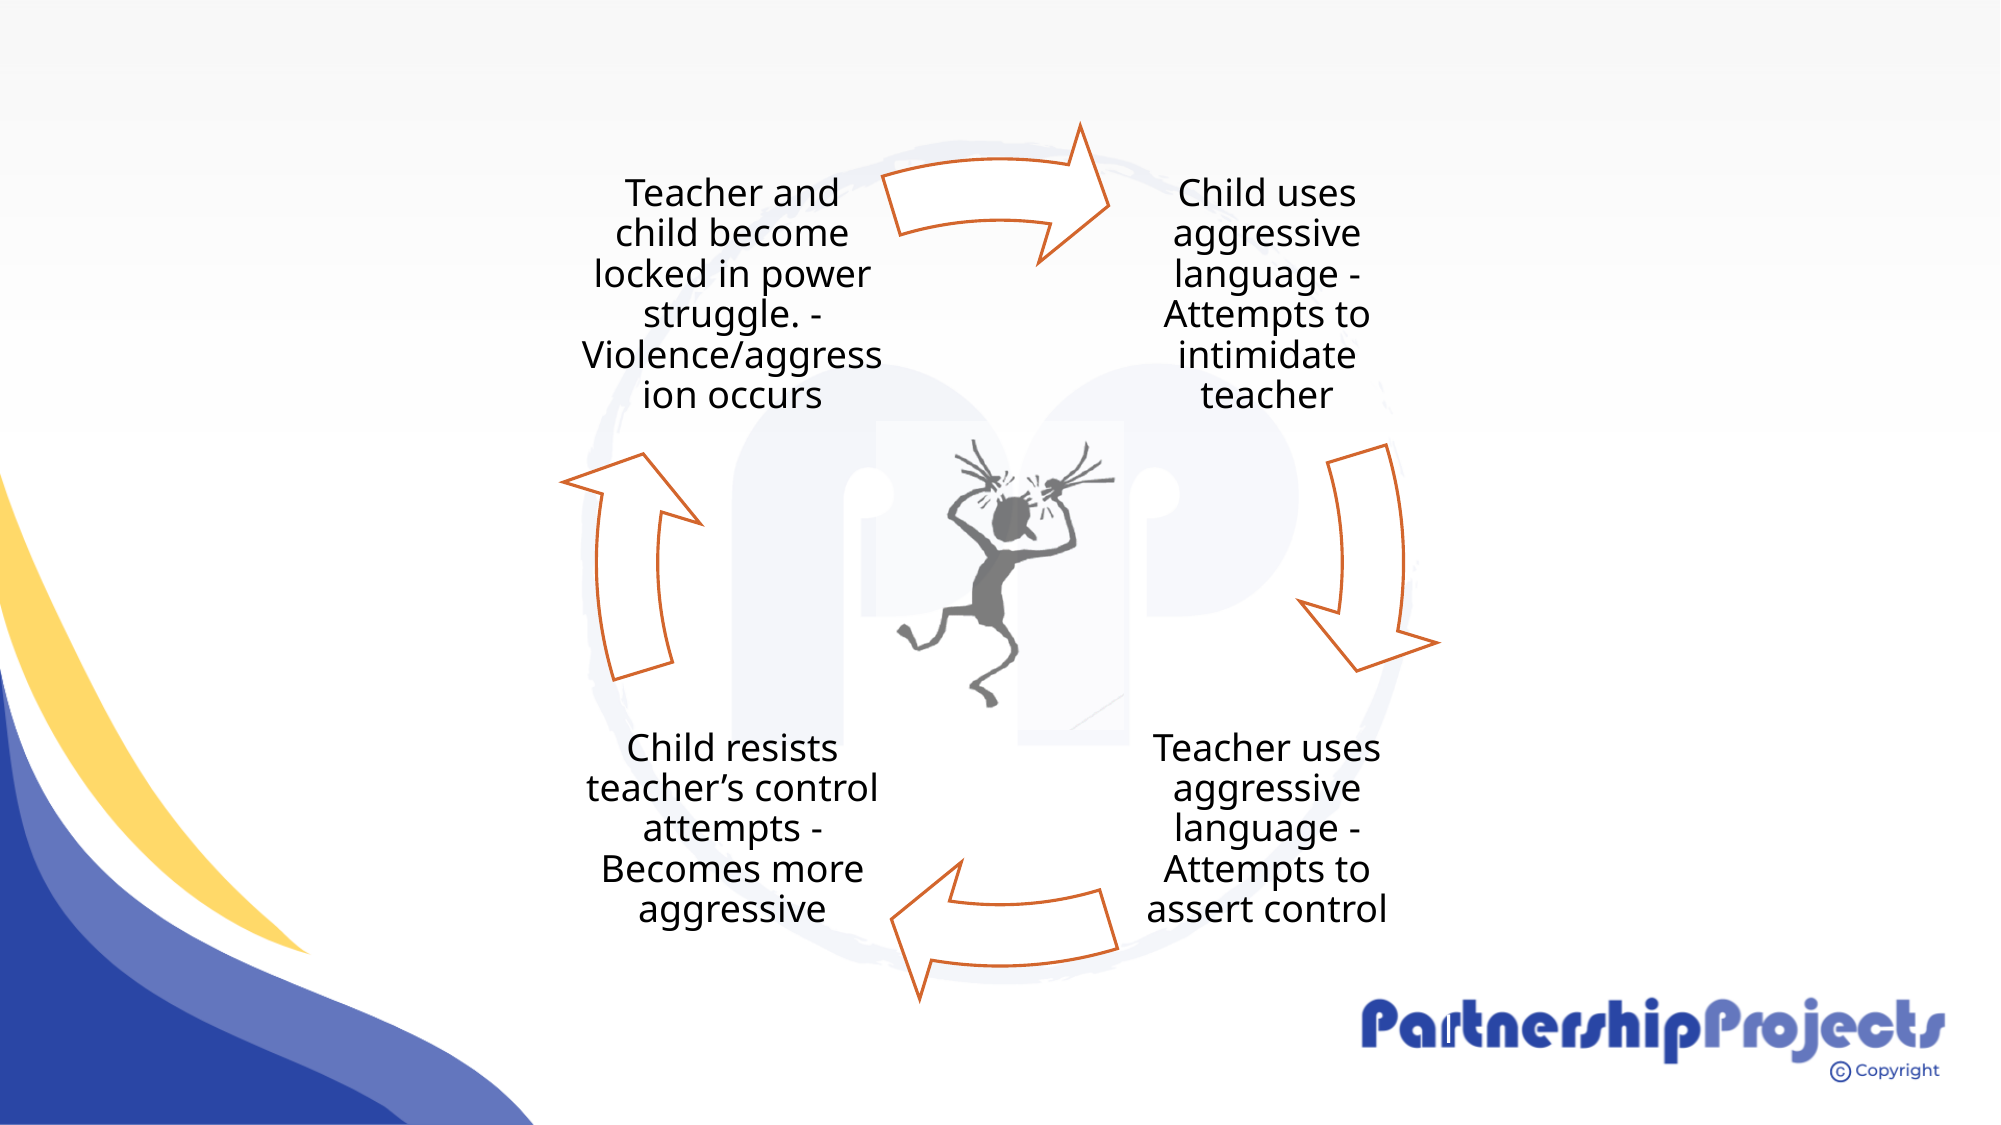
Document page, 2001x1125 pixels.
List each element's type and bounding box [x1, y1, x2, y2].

picture [0, 0, 2000, 1125]
text_box [332, 117, 1668, 1008]
